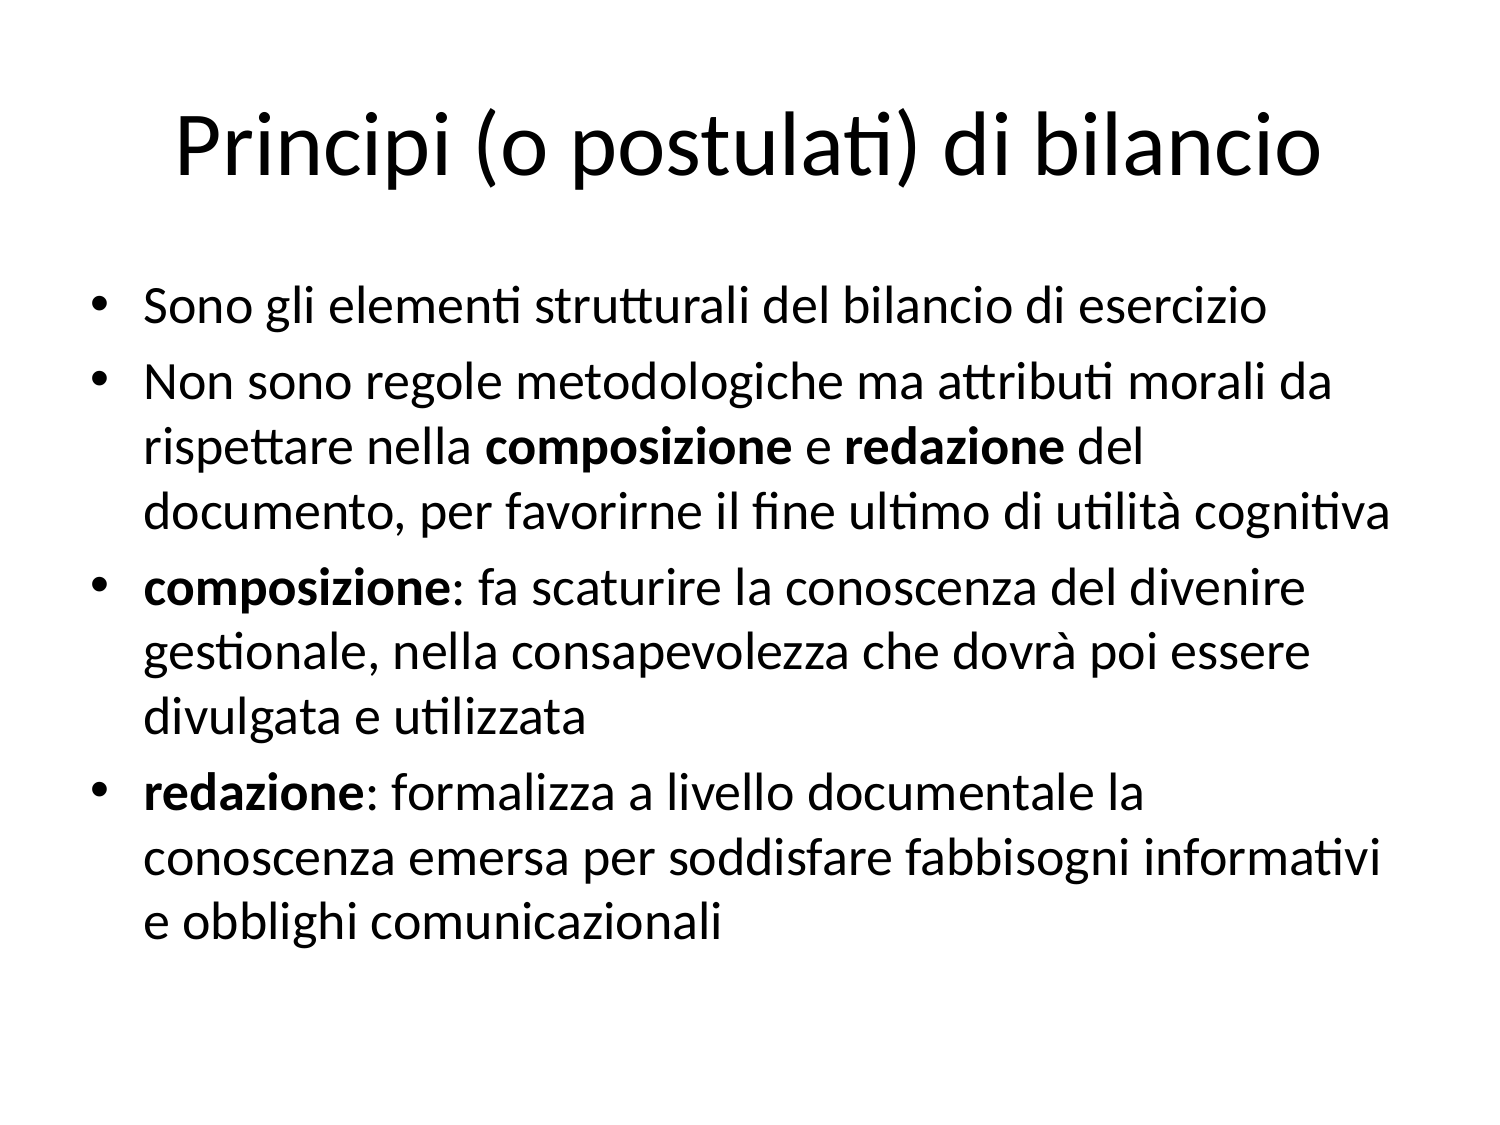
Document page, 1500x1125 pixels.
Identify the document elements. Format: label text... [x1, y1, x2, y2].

list Sono gli elementi strutturali del bilancio di esercizio Non sono regole metodologiche ma attributi morali da rispettare nella composizione e redazione del documento, per favorirne il fine ultimo di utilità cognitiva composizione: fa scaturire la conoscenza del divenire gestionale, nella consapevolezza che dovrà poi essere divulgata e utilizzata redazione: formalizza a livello documentale la conoscenza emersa per soddisfare fabbisogni informativi e obblighi comunicazionali [75, 262, 1425, 1005]
title Principi (o postulati) di bilancio [75, 45, 1425, 233]
